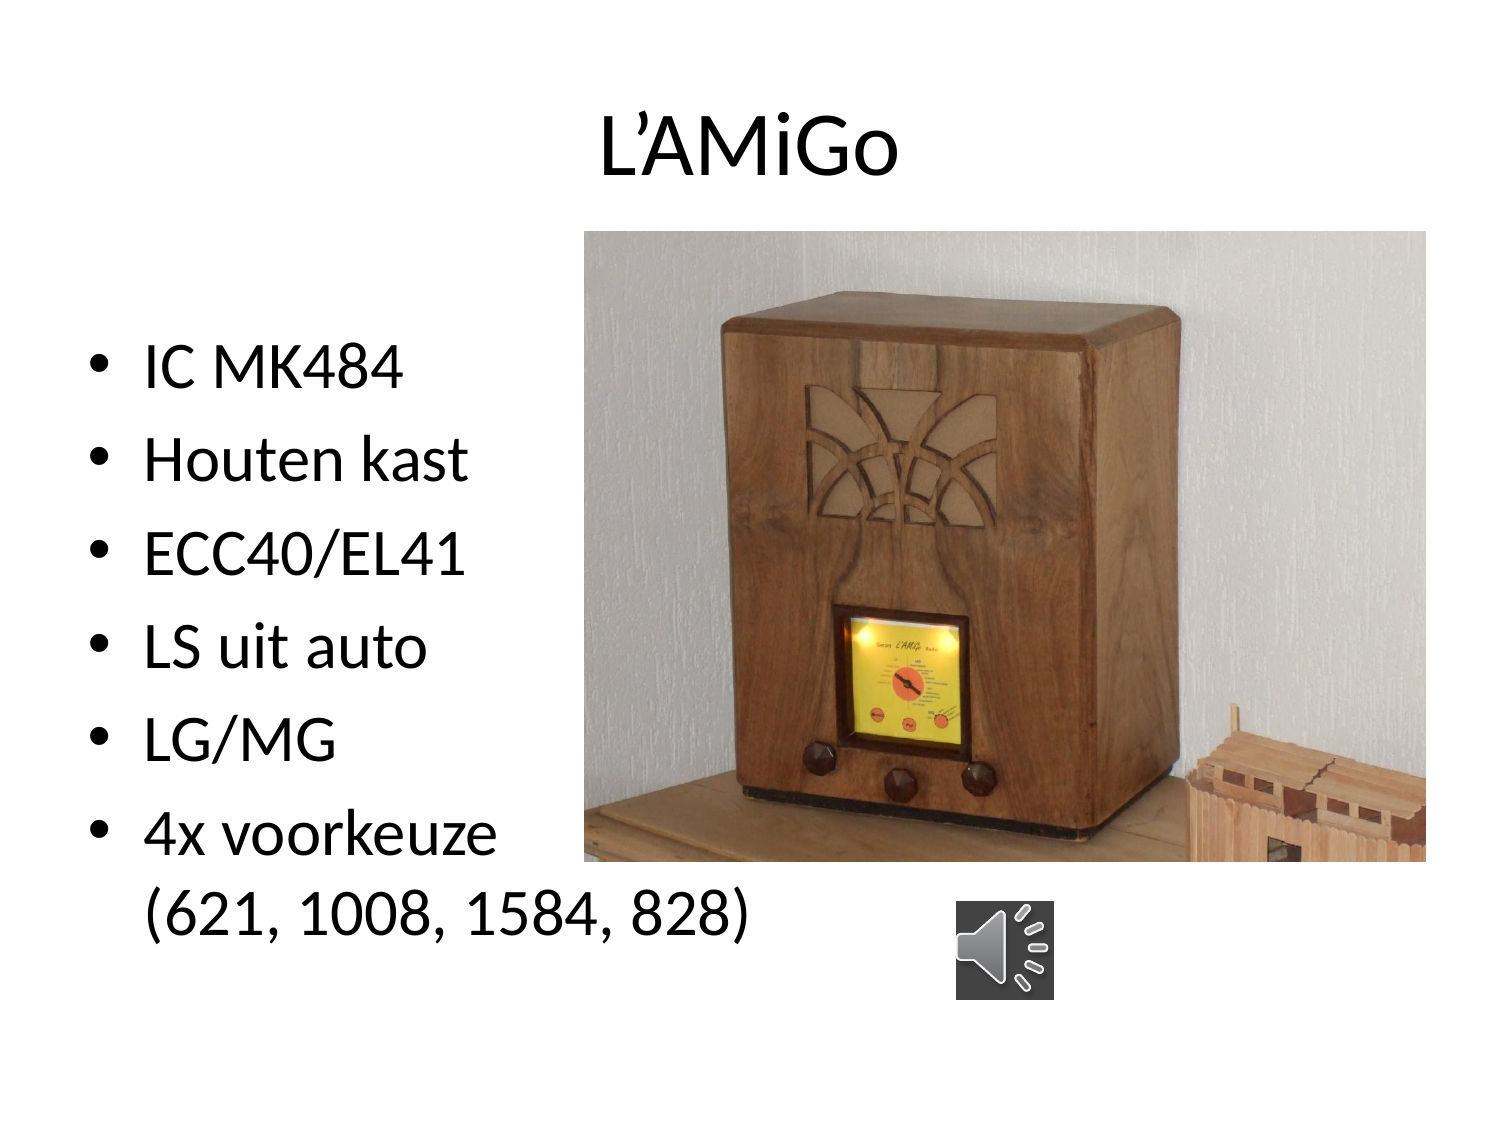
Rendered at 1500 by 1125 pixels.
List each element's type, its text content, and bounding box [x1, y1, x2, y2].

list IC MK484 Houten kast ECC40/EL41 LS uit auto LG/MG 4x voorkeuze (621, 1008, 1584, 828) [72, 314, 1423, 1057]
title L’AMiGo [75, 45, 1425, 233]
picture [954, 900, 1056, 1001]
picture [584, 231, 1426, 863]
